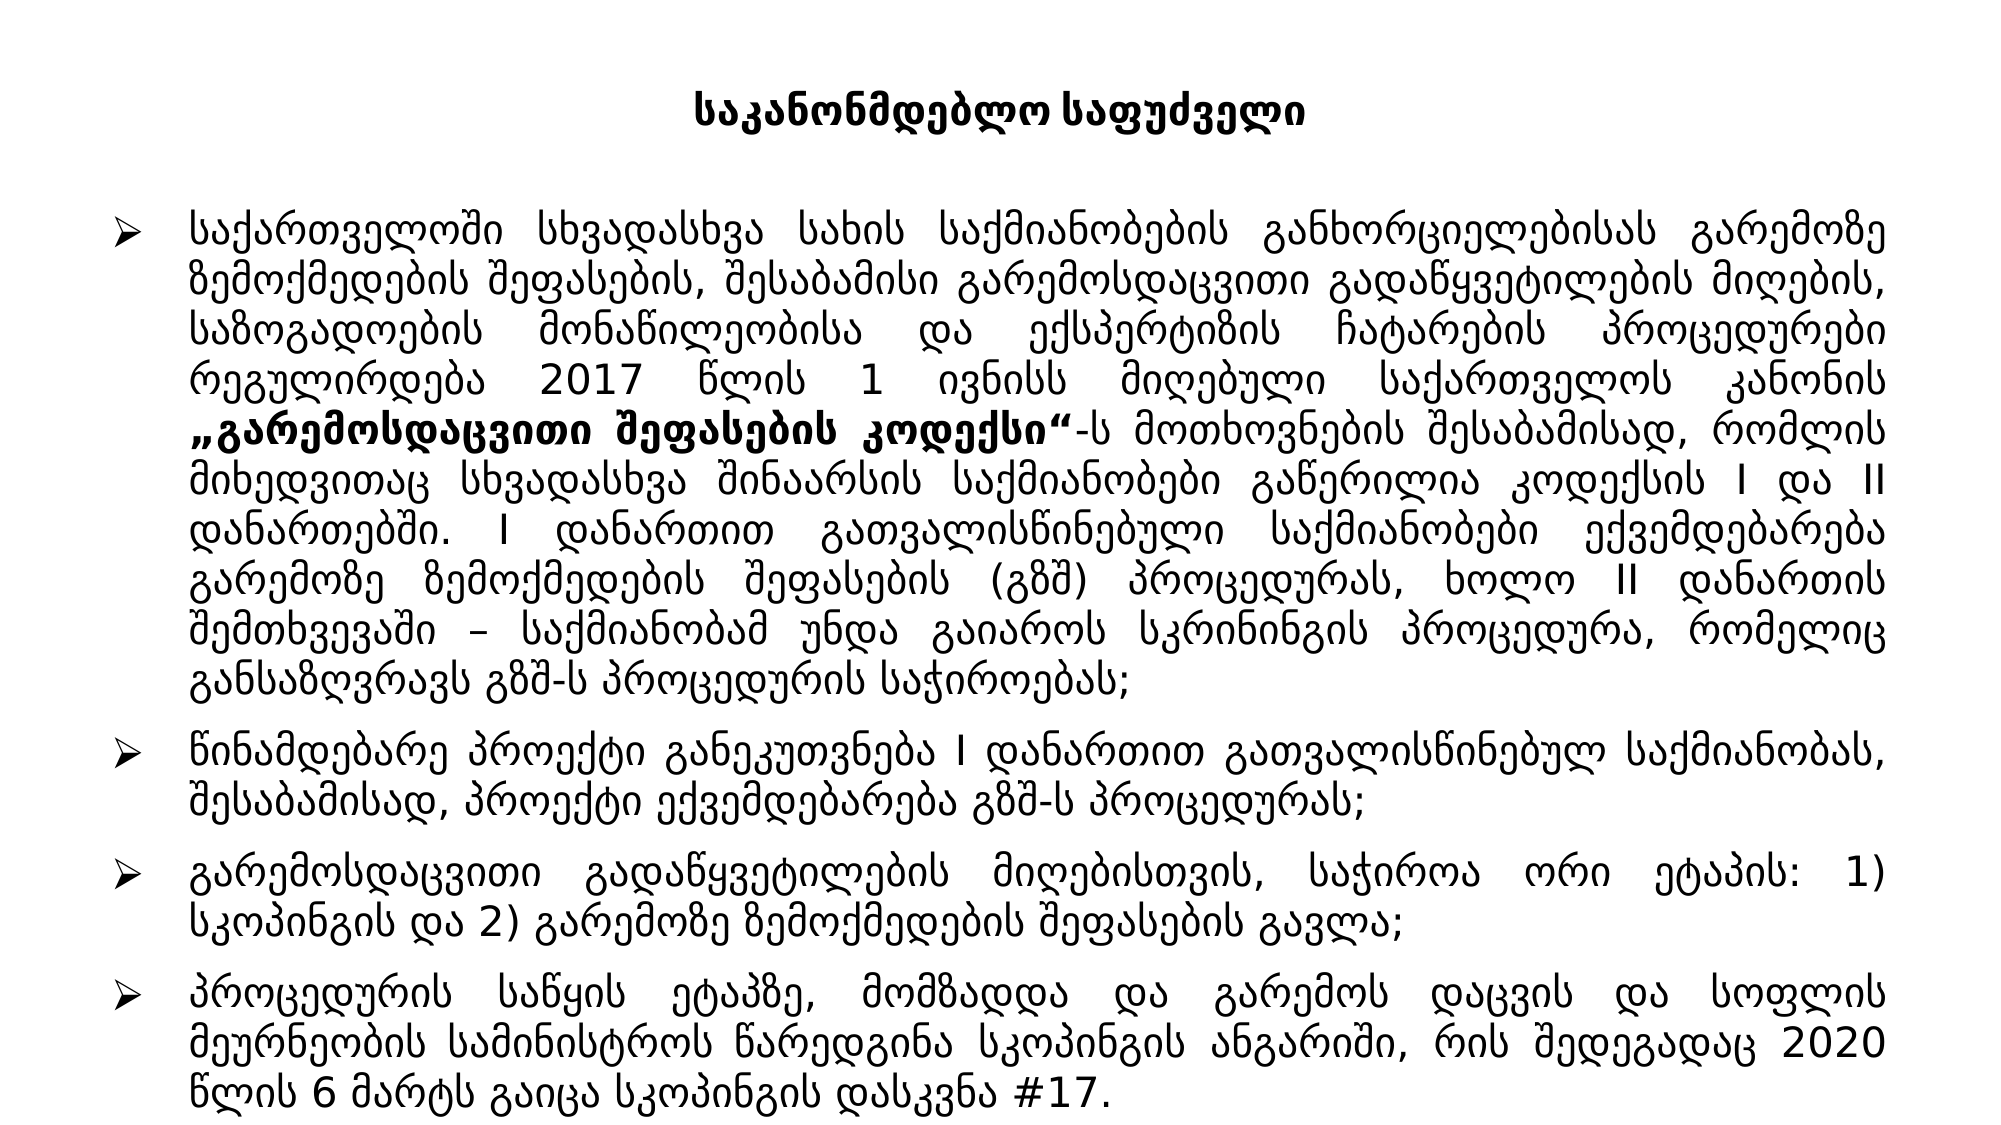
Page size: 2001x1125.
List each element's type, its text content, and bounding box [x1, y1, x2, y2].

list საქართველოში სხვადასხვა სახის საქმიანობების განხორციელებისას გარემოზე ზემოქმედების შეფასების, შესაბამისი გარემოსდაცვითი გადაწყვეტილების მიღების, საზოგადოების მონაწილეობისა და ექსპერტიზის ჩატარების პროცედურები რეგულირდება 2017 წლის 1 ივნისს მიღებული საქართველოს კანონის „გარემოსდაცვითი შეფასების კოდექსი“-ს მოთხოვნების შესაბამისად, რომლის მიხედვითაც სხვადასხვა შინაარსის საქმიანობები გაწერილია კოდექსის I და II დანართებში. I დანართით გათვალისწინებული საქმიანობები ექვემდებარება გარემოზე ზემოქმედების შეფასების (გზშ) პროცედურას, ხოლო II დანართის შემთხვევაში – საქმიანობამ უნდა გაიაროს სკრინინგის პროცედურა, რომელიც განსაზღვრავს გზშ-ს პროცედურის საჭიროებას; წინამდებარე პროექტი განეკუთვნება I დანართით გათვალისწინებულ საქმიანობას, შესაბამისად, პროექტი ექვემდებარება გზშ-ს პროცედურას; გარემოსდაცვითი გადაწყვეტილების მიღებისთვის, საჭიროა ორი ეტაპის: 1) სკოპინგის და 2) გარემოზე ზემოქმედების შეფასების გავლა; პროცედურის საწყის ეტაპზე, მომზადდა და გარემოს დაცვის და სოფლის მეურნეობის სამინისტროს წარედგინა სკოპინგის ანგარიში, რის შედეგადაც 2020 წლის 6 მარტს გაიცა სკოპინგის დასკვნა #17. [97, 195, 1903, 1093]
title საკანონმდებლო საფუძველი [137, 59, 1863, 163]
